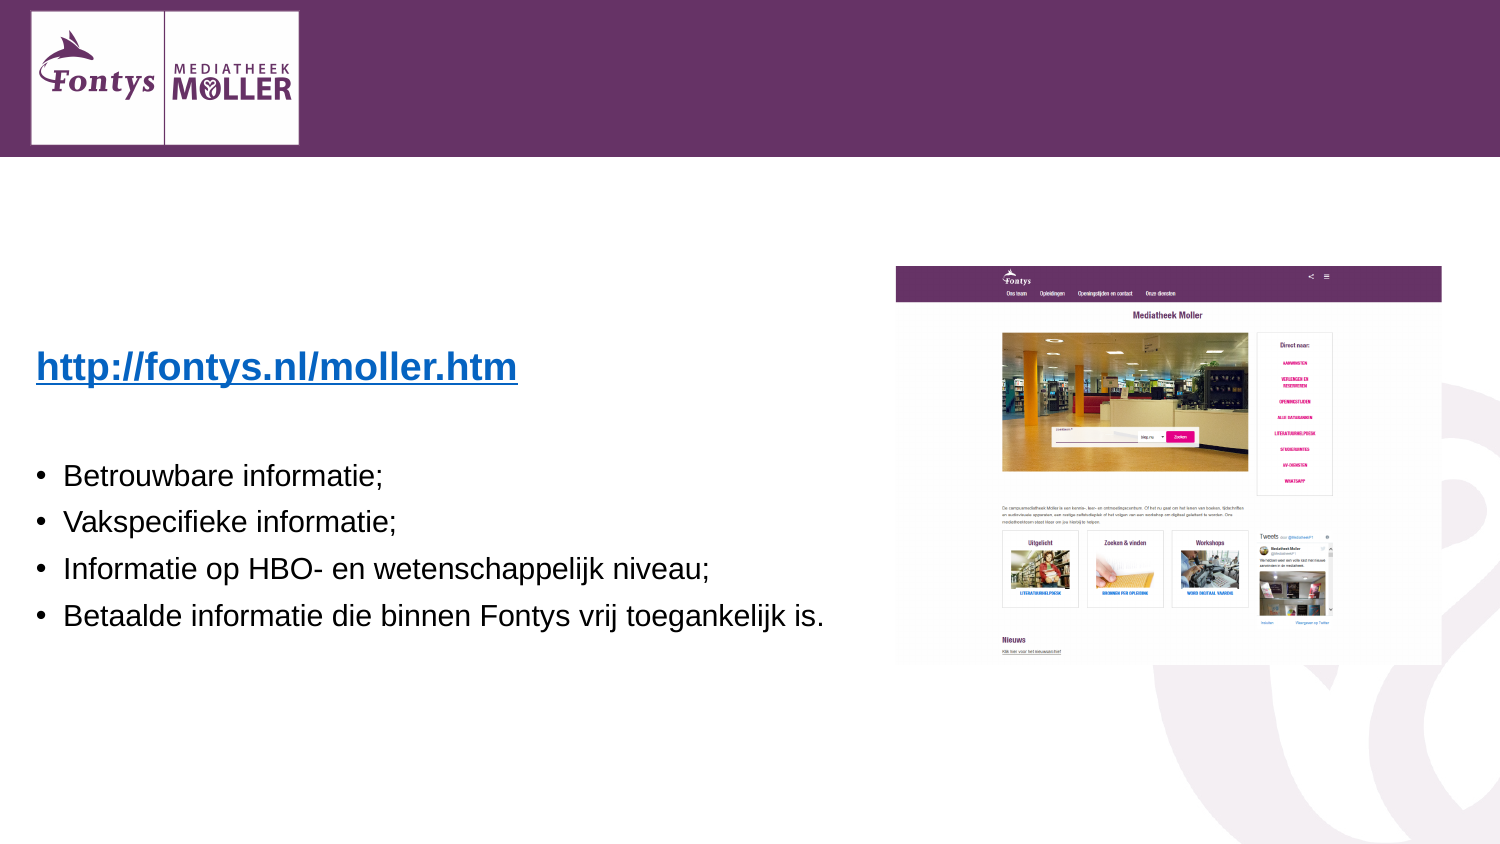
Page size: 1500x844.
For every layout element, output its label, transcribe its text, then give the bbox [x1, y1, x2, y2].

list http://fontys.nl/moller.htm Betrouwbare informatie; Vakspecifieke informatie; Informatie op HBO- en wetenschappelijk niveau; Betaalde informatie die binnen Fontys vrij toegankelijk is. [20, 191, 940, 646]
picture [30, 10, 300, 146]
picture [895, 266, 1500, 844]
